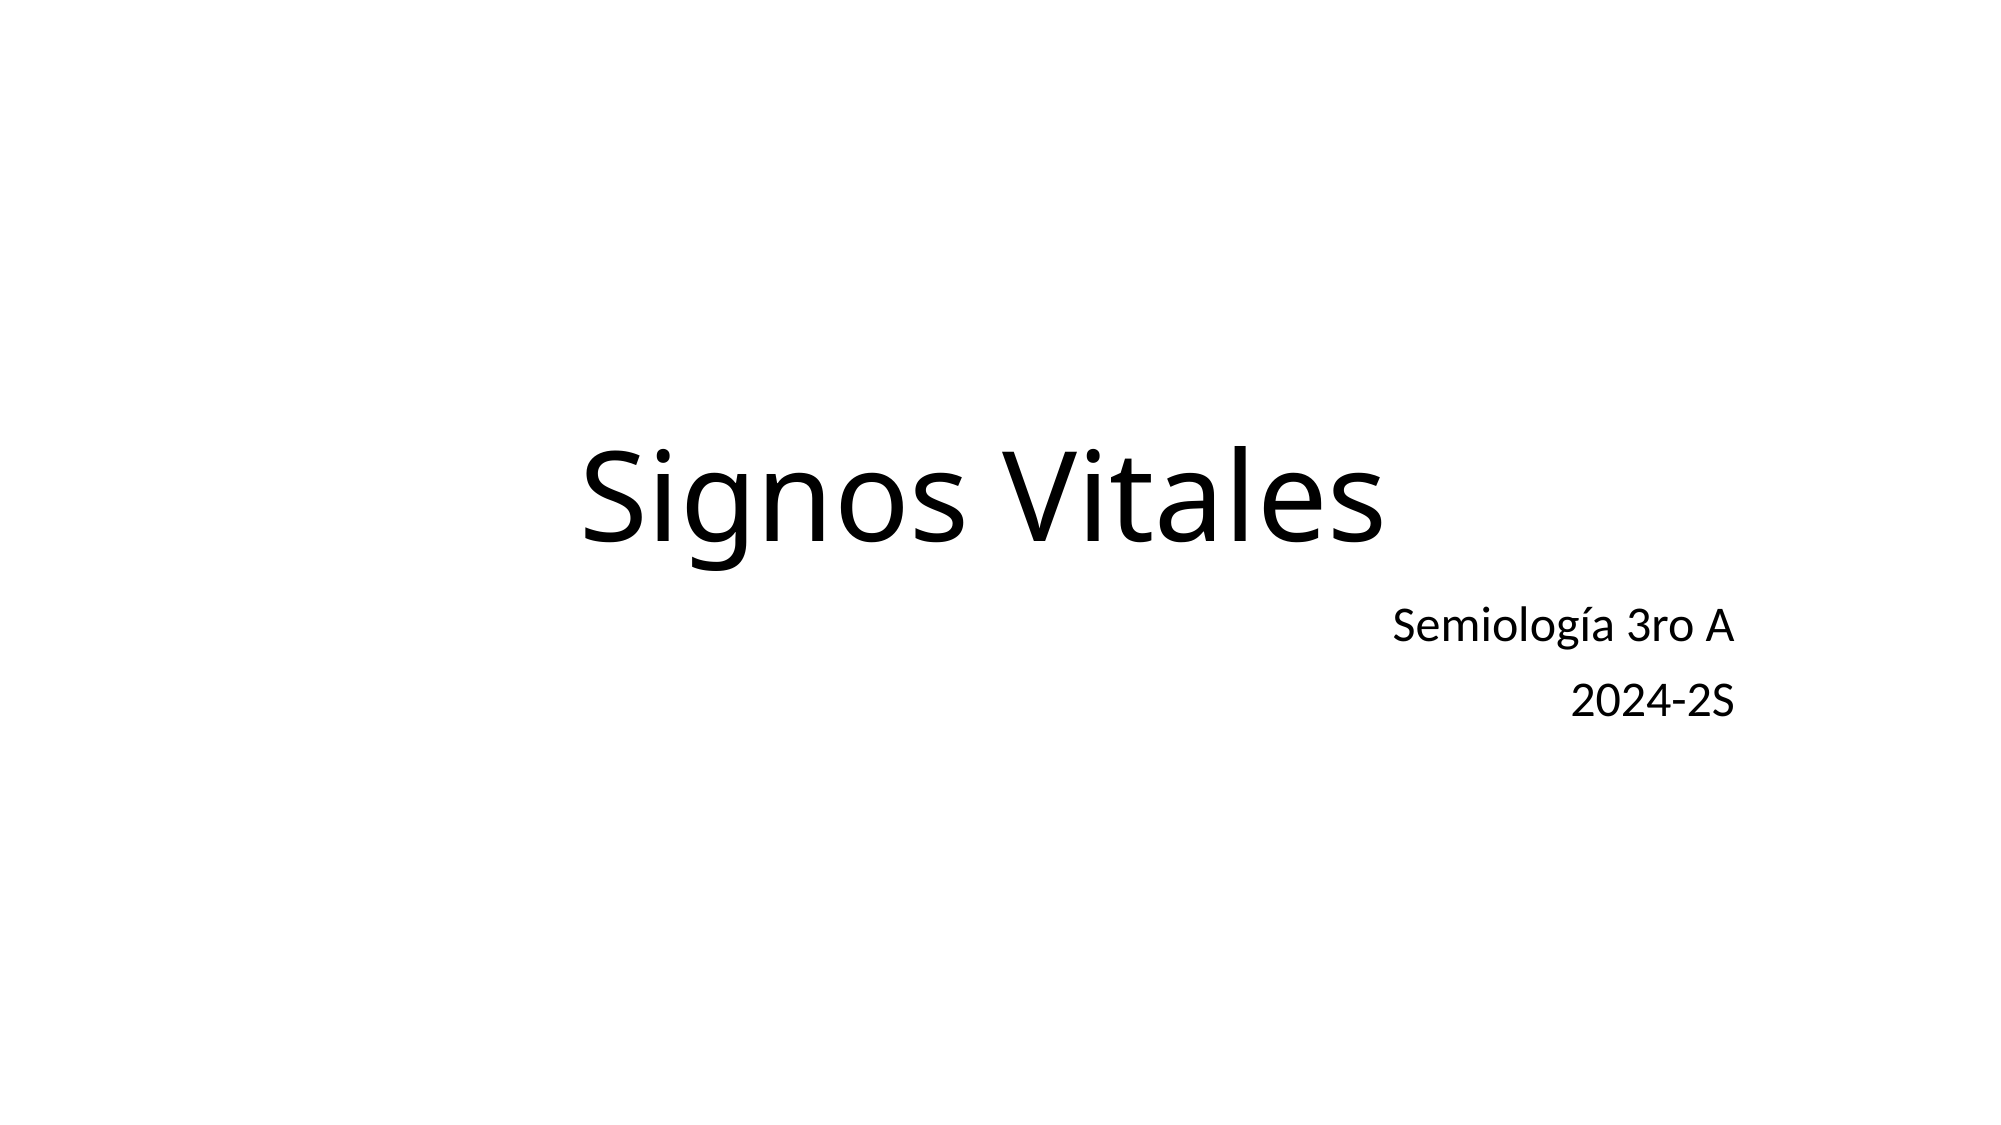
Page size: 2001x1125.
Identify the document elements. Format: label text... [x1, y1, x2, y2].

subtitle Semiología 3ro A 2024-2S [249, 590, 1750, 863]
title Signos Vitales [249, 184, 1750, 576]
